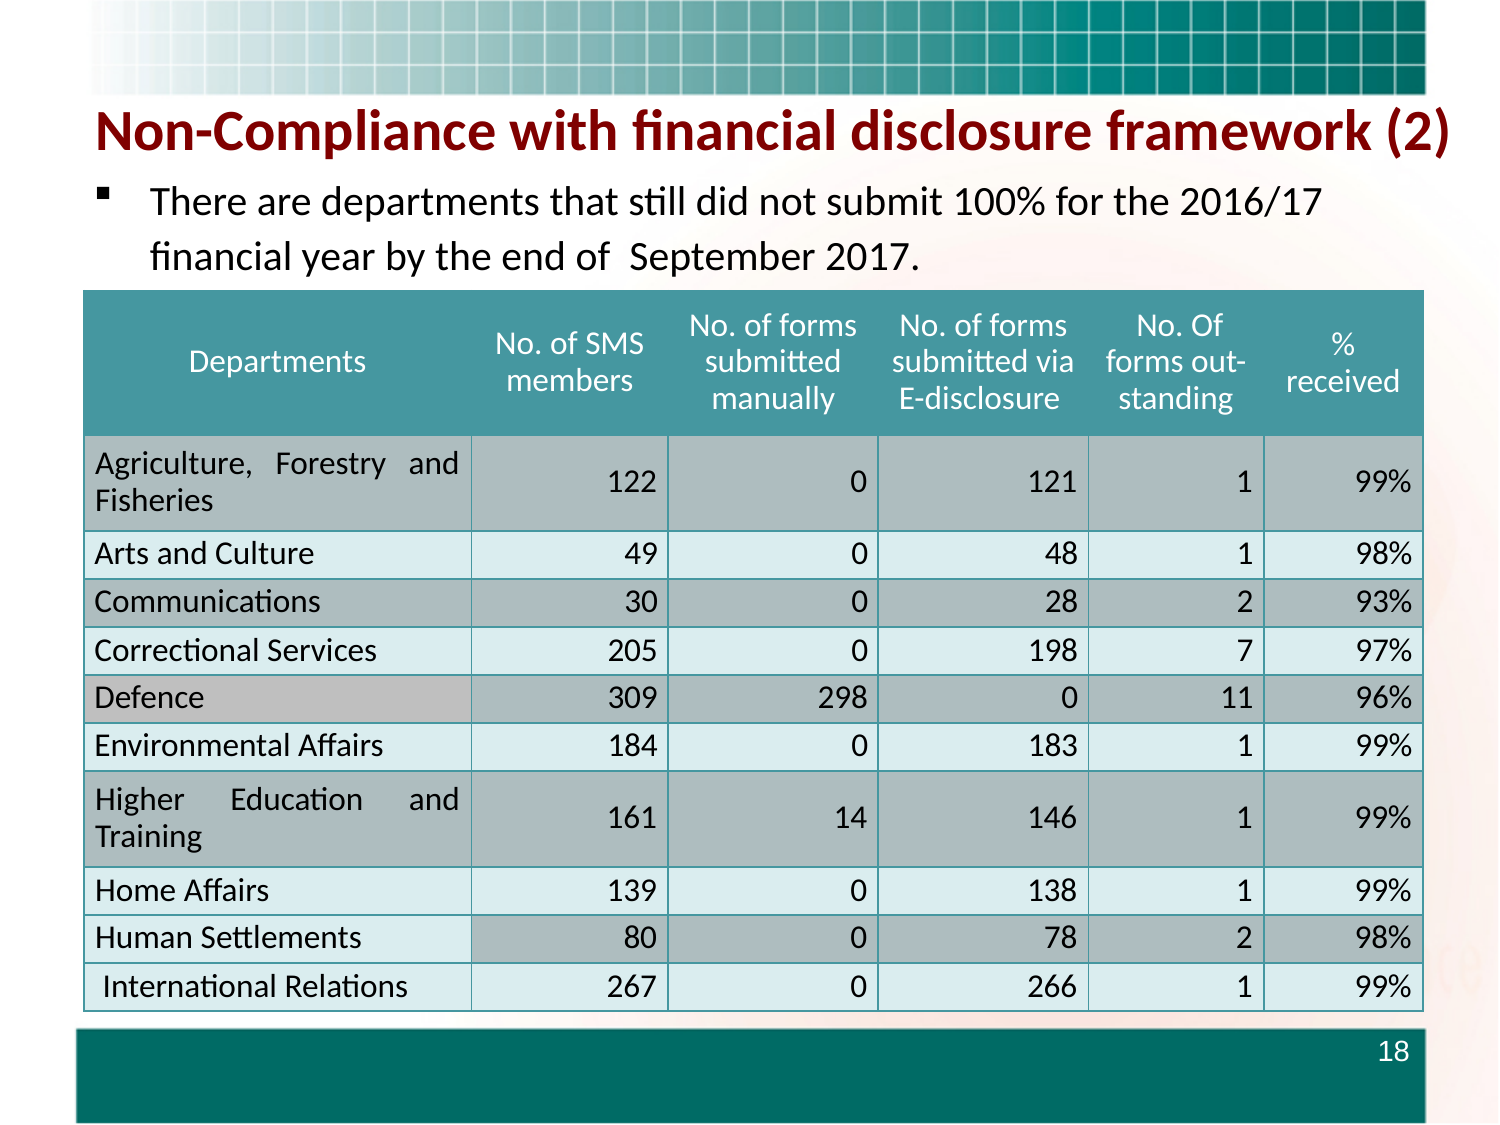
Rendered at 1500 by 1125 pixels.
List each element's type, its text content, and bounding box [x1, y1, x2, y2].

table_cell 0 [669, 964, 877, 1010]
table_cell 161 [472, 772, 667, 866]
table_cell Arts and Culture [85, 532, 471, 578]
table_cell 48 [879, 532, 1088, 578]
table_cell 138 [879, 868, 1088, 914]
table_cell 30 [472, 580, 667, 626]
table_cell 267 [472, 964, 667, 1010]
table_cell 98% [1265, 916, 1422, 962]
table_cell 139 [472, 868, 667, 914]
table_cell 0 [669, 436, 877, 530]
table_cell 1 [1089, 436, 1263, 530]
table_cell 11 [1089, 676, 1263, 722]
table_cell 28 [879, 580, 1088, 626]
table_cell Correctional Services [85, 628, 471, 674]
table_cell 99% [1265, 724, 1422, 770]
table_cell 122 [472, 436, 667, 530]
table_header No. of SMS members [472, 292, 667, 434]
table_cell 0 [669, 532, 877, 578]
table_cell 0 [669, 628, 877, 674]
table_cell Human Settlements [85, 916, 471, 962]
table_cell 80 [472, 916, 667, 962]
table_cell Environmental Affairs [85, 724, 471, 770]
table_cell 0 [669, 868, 877, 914]
table_header No. of forms submitted via E-disclosure [879, 292, 1088, 434]
table_cell 1 [1089, 772, 1263, 866]
table_cell 184 [472, 724, 667, 770]
table_cell 298 [669, 676, 877, 722]
table_cell 99% [1265, 964, 1422, 1010]
table_cell International Relations [85, 964, 471, 1010]
table_header Departments [85, 292, 471, 434]
table_cell 2 [1089, 916, 1263, 962]
table_cell 14 [669, 772, 877, 866]
table_cell Higher Education and Training [85, 772, 471, 866]
table_cell Communications [85, 580, 471, 626]
table_cell 198 [879, 628, 1088, 674]
table_cell 99% [1265, 436, 1422, 530]
table_cell 121 [879, 436, 1088, 530]
table_cell 2 [1089, 580, 1263, 626]
table_header % received [1265, 292, 1422, 434]
table_cell 99% [1265, 868, 1422, 914]
table_cell 93% [1265, 580, 1422, 626]
table_cell 98% [1265, 532, 1422, 578]
title Non-Compliance with financial disclosure framework (2) [47, 78, 1500, 185]
table_header No. Of forms out-standing [1089, 292, 1263, 434]
slide_number 18 [1074, 1024, 1426, 1103]
table_cell 205 [472, 628, 667, 674]
table_cell 0 [669, 580, 877, 626]
table_cell Home Affairs [85, 868, 471, 914]
table_cell 1 [1089, 964, 1263, 1010]
table_cell 96% [1265, 676, 1422, 722]
table_cell 7 [1089, 628, 1263, 674]
table_cell 0 [669, 724, 877, 770]
picture [0, 0, 1500, 1125]
table_cell 0 [669, 916, 877, 962]
table_cell 1 [1089, 868, 1263, 914]
table_cell 266 [879, 964, 1088, 1010]
table_cell 97% [1265, 628, 1422, 674]
table_cell Defence [85, 676, 471, 722]
table_cell 1 [1089, 724, 1263, 770]
table_cell 309 [472, 676, 667, 722]
table_header No. of forms submitted manually [669, 292, 877, 434]
table_cell 0 [879, 676, 1088, 722]
table_cell 146 [879, 772, 1088, 866]
table_cell 183 [879, 724, 1088, 770]
table_cell Agriculture, Forestry and Fisheries [85, 436, 471, 530]
table_cell 78 [879, 916, 1088, 962]
list There are departments that still did not submit 100% for the 2016/17 financial year by the end of September 2017. [78, 160, 1473, 280]
table_cell 1 [1089, 532, 1263, 578]
table_cell 49 [472, 532, 667, 578]
table_cell 99% [1265, 772, 1422, 866]
